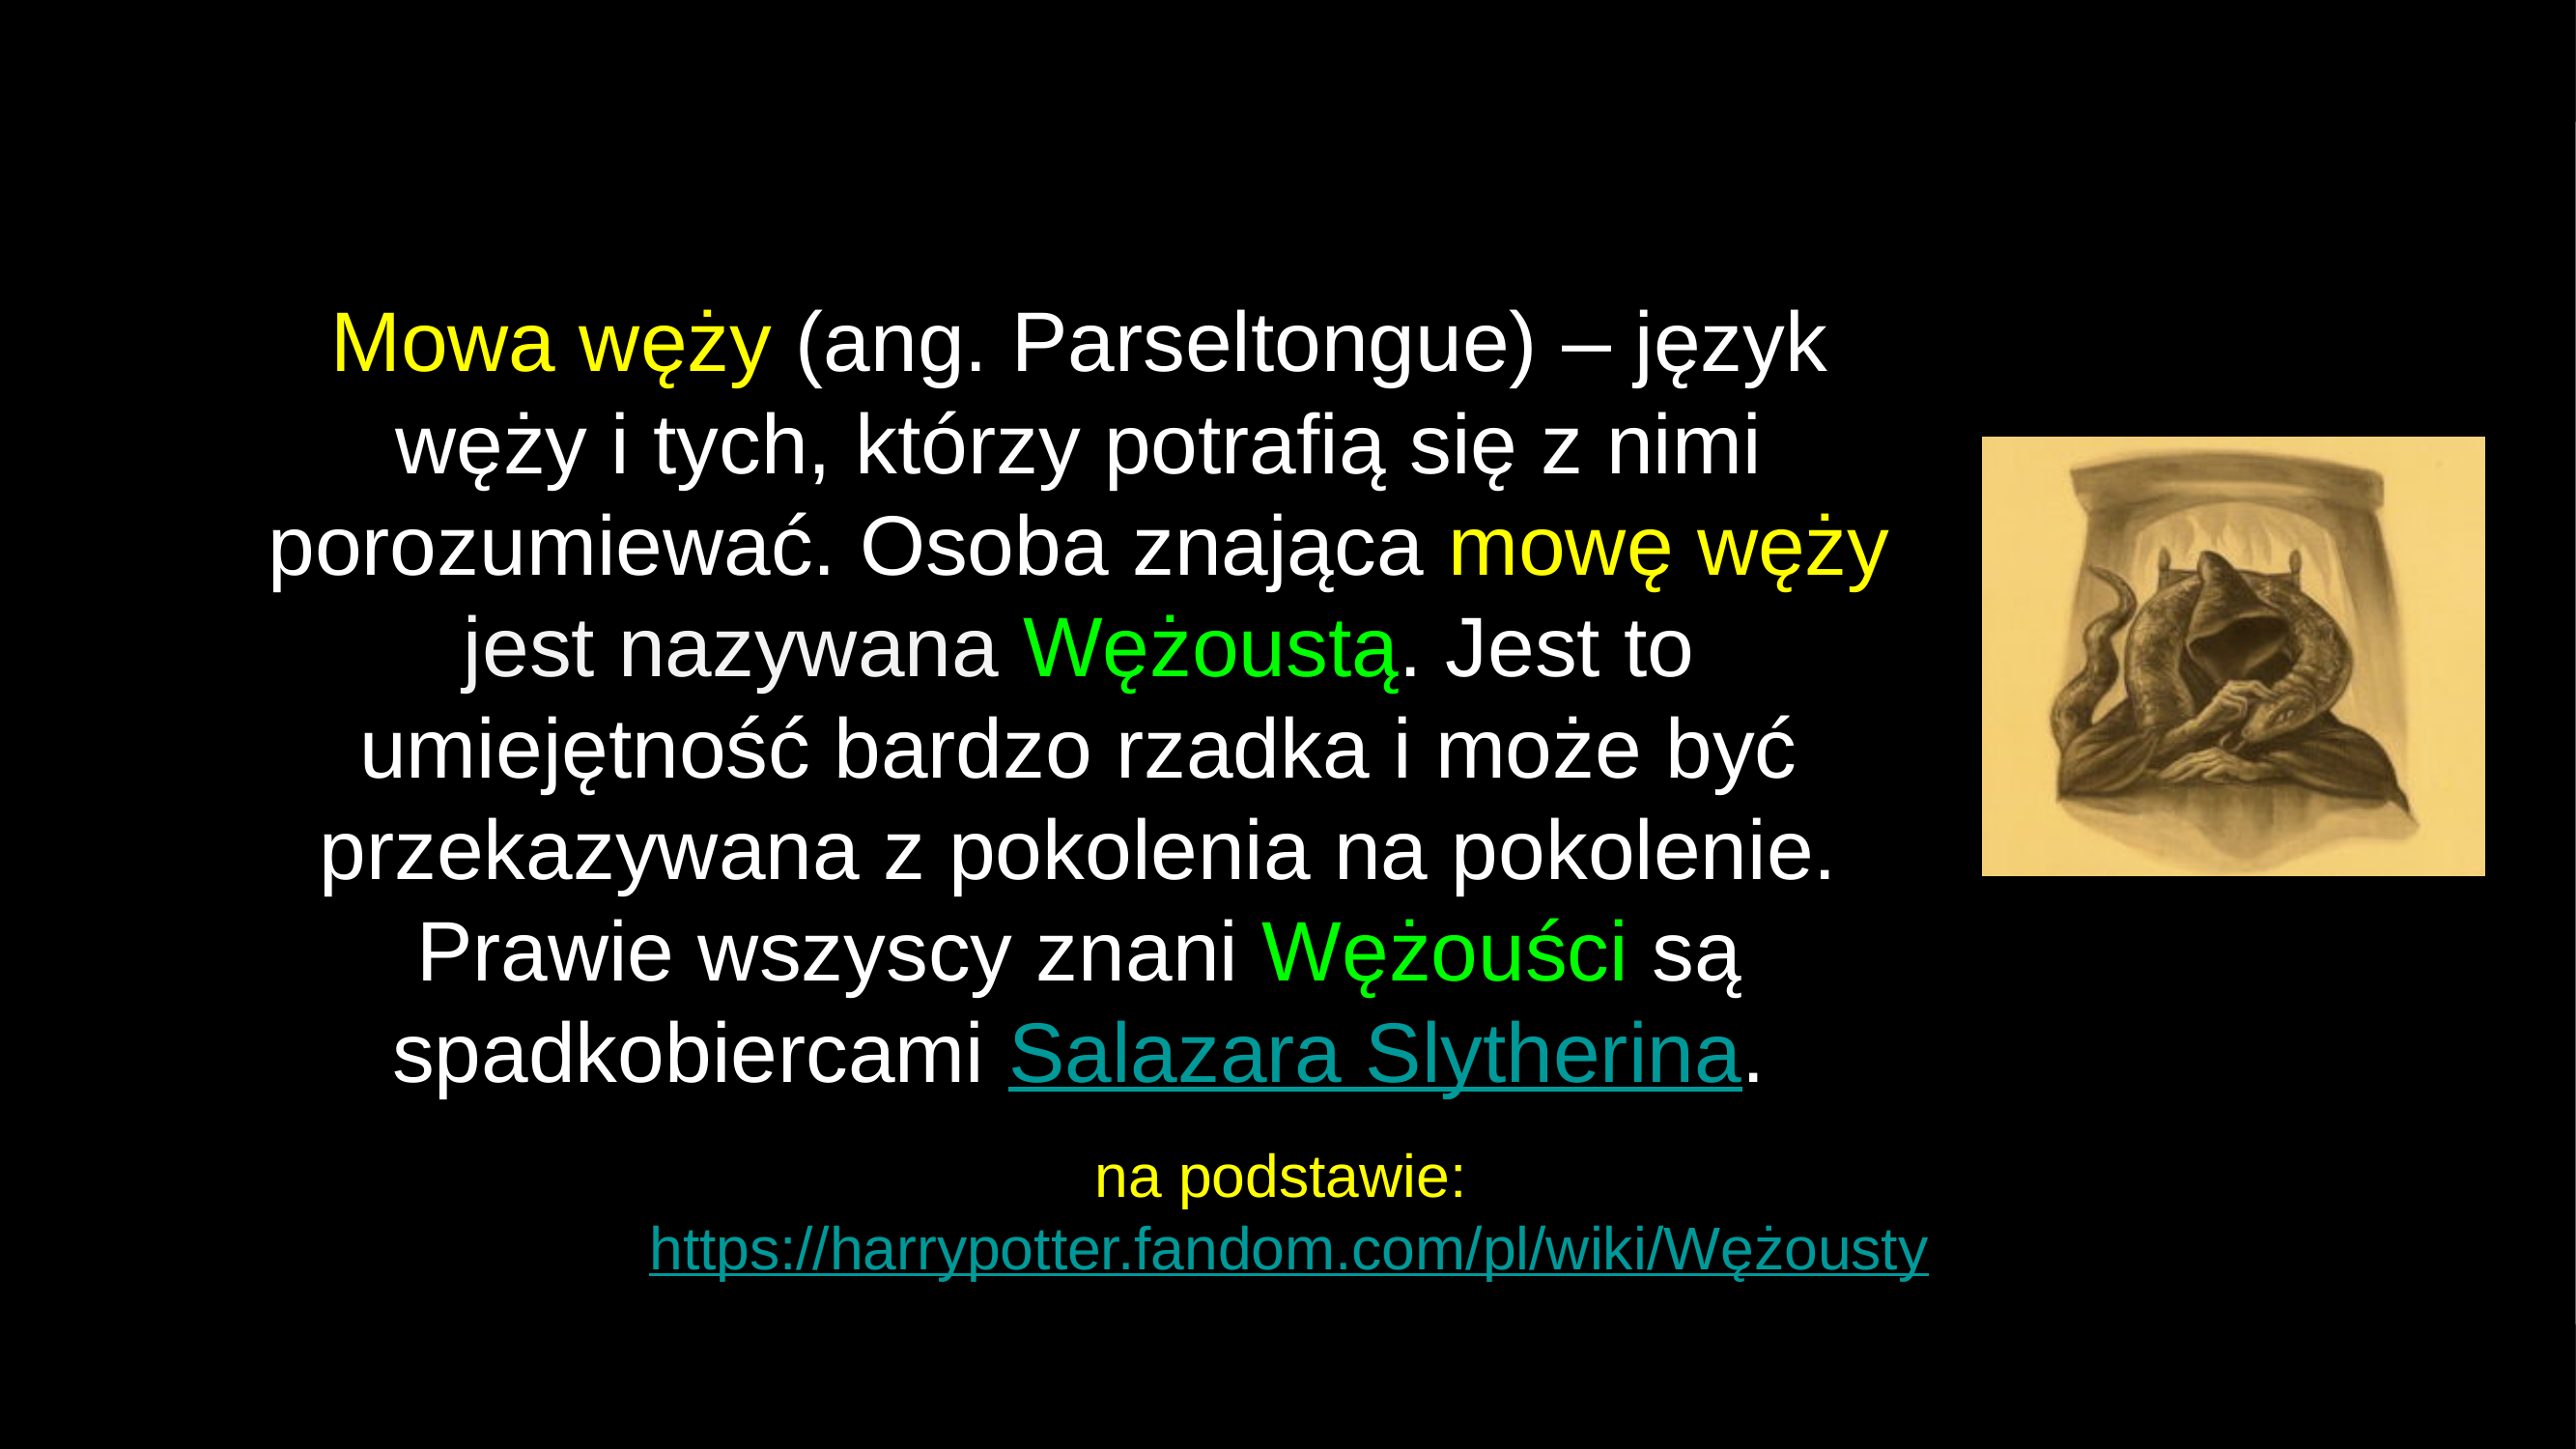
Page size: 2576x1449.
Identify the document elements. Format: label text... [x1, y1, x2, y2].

text_box na podstawie: https://harrypotter.fandom.com/pl/wiki/Wężousty [525, 1159, 2053, 1259]
text_box Mowa węży (ang. Parseltongue) – język węży i tych, którzy potrafią się z nimi porozumiewać. Osoba znająca mowę węży jest nazywana Wężoustą. Jest to umiejętność bardzo rzadka i może być przekazywana z pokolenia na pokolenie. Prawie wszyscy znani Wężouści są spadkobiercami Salazara Slytherina. [246, 338, 1911, 1045]
picture [1981, 436, 2486, 876]
